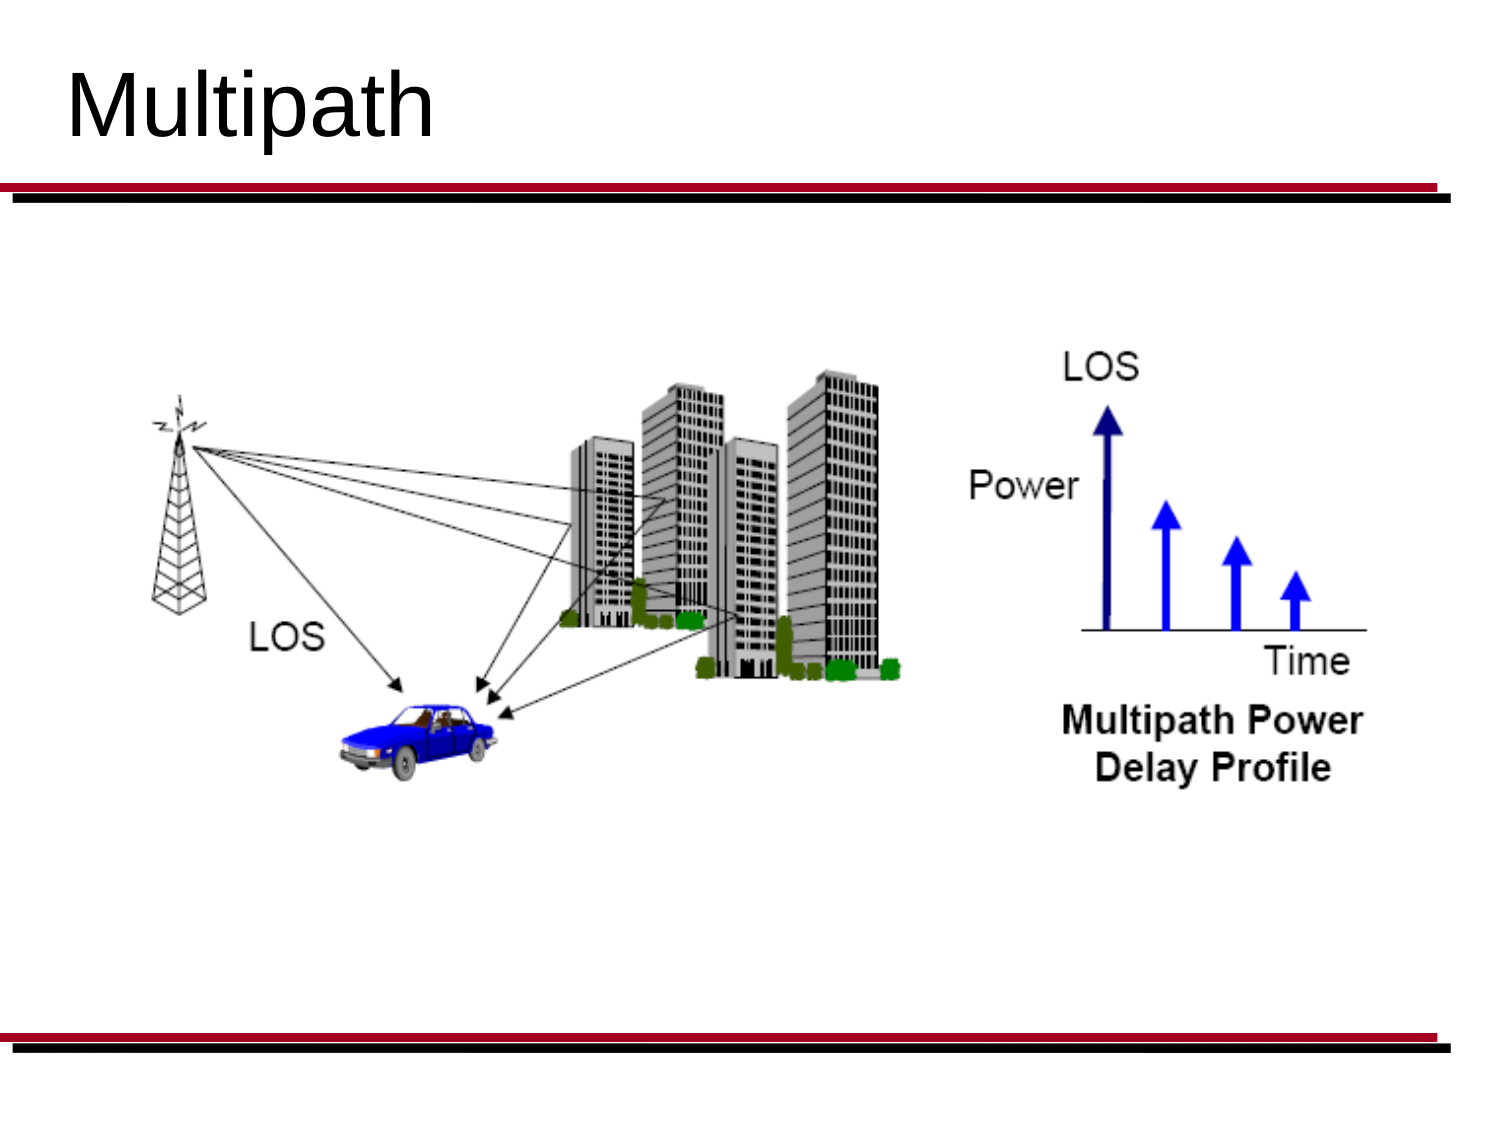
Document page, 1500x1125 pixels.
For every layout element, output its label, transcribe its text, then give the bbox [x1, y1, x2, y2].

picture [87, 329, 1399, 831]
title Multipath [50, 0, 1425, 200]
